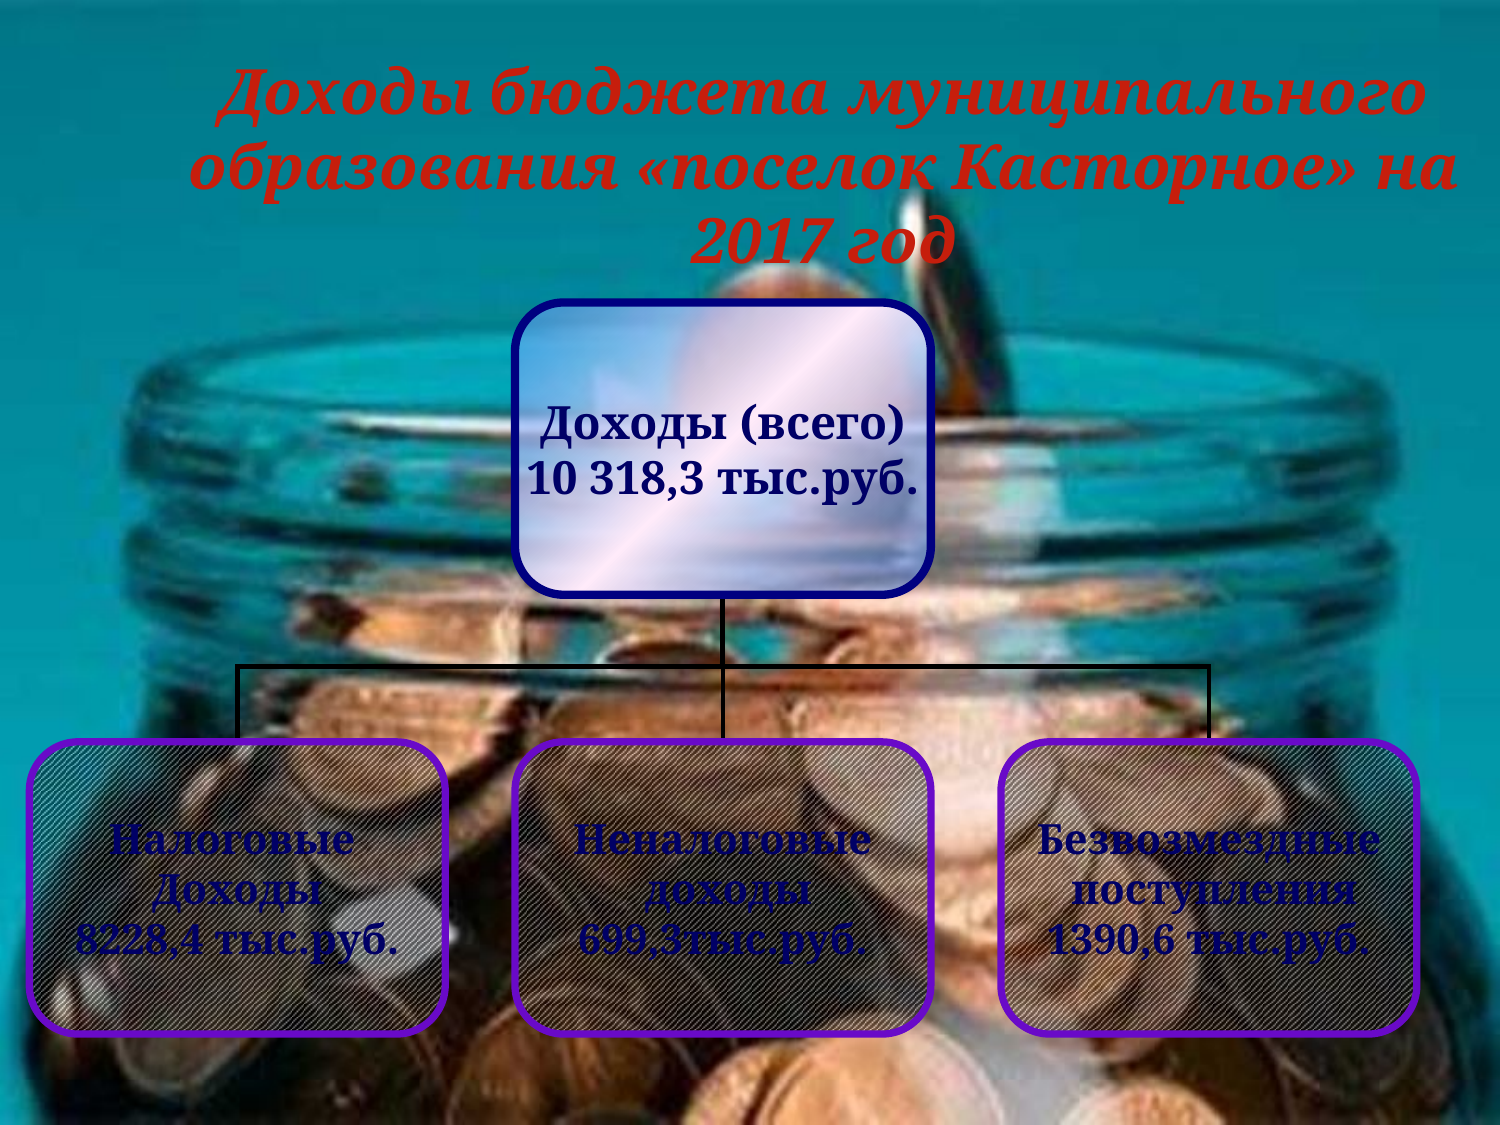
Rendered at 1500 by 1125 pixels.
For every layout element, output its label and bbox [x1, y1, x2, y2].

picture [0, 0, 1500, 1125]
text_box [29, 302, 1418, 1035]
